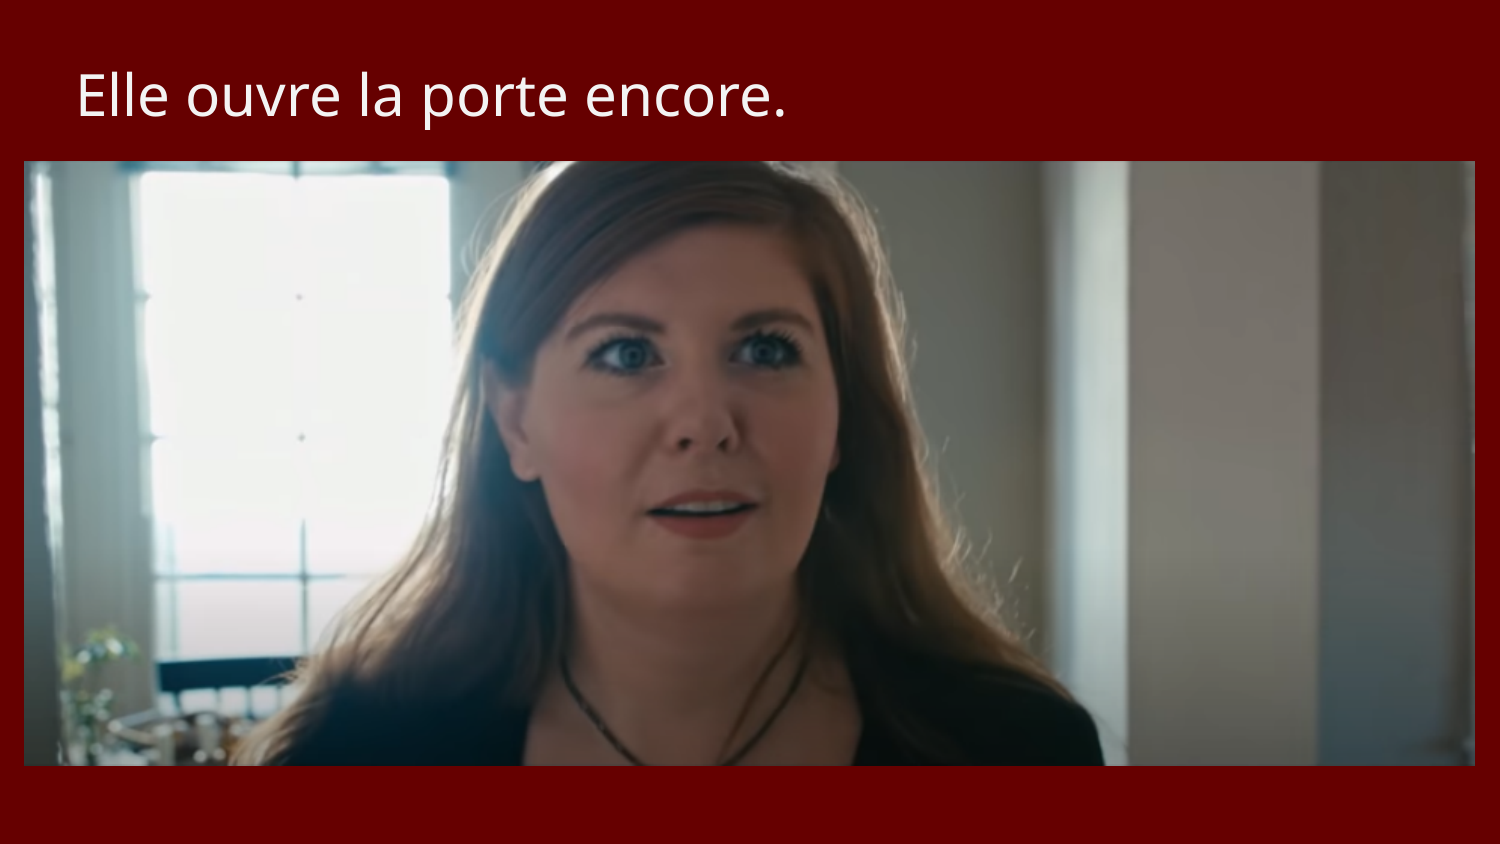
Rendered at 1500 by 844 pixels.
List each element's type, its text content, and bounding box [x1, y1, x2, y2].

title Elle ouvre la porte encore. [60, 42, 1475, 137]
picture [24, 161, 1476, 766]
